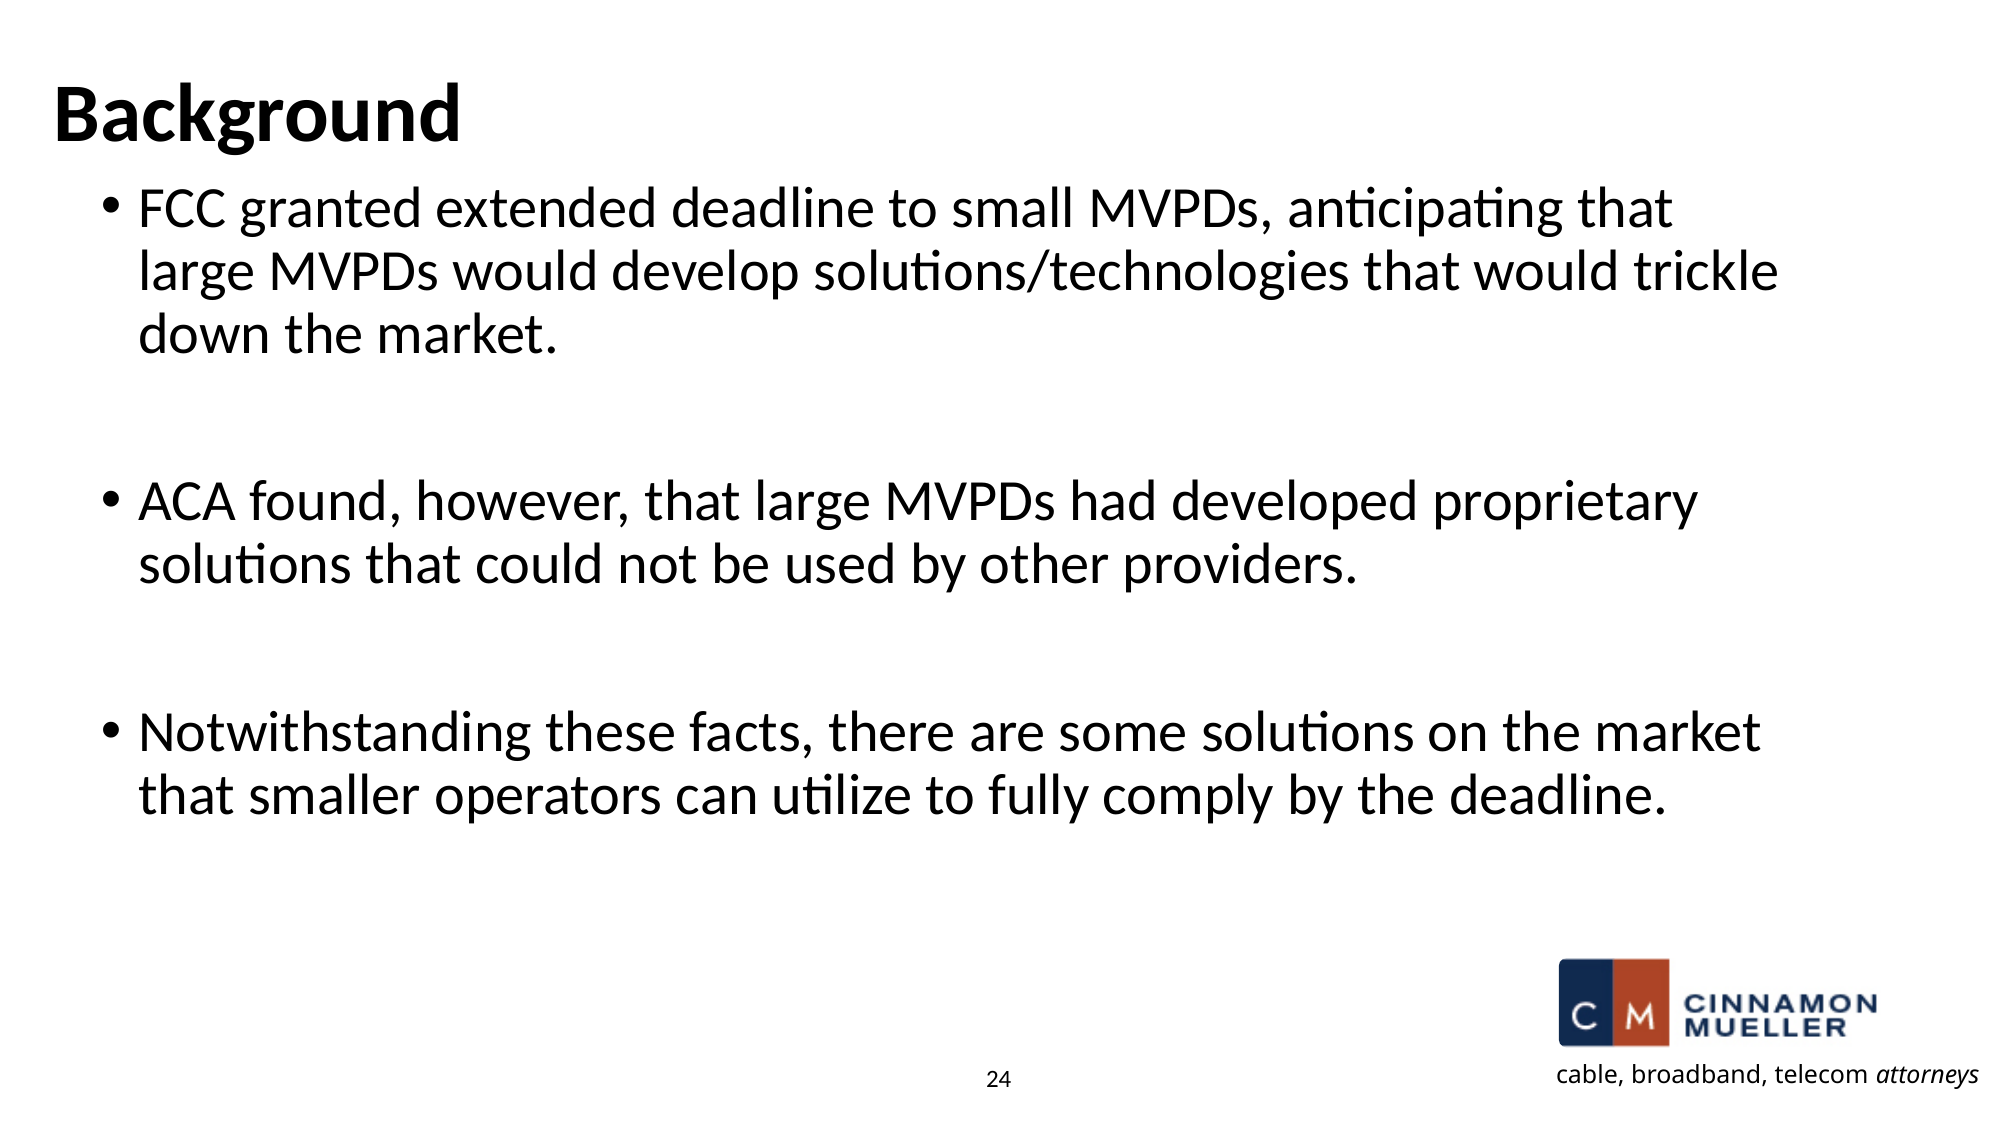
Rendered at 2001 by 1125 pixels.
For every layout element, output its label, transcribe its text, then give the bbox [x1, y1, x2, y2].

text_box cable, broadband, telecom attorneys [1541, 1021, 2000, 1096]
list FCC granted extended deadline to small MVPDs, anticipating that large MVPDs would develop solutions/technologies that would trickle down the market. ACA found, however, that large MVPDs had developed proprietary solutions that could not be used by other providers. Notwithstanding these facts, there are some solutions on the market that smaller operators can utilize to fully comply by the deadline. [85, 169, 1815, 1030]
slide_number 24 [830, 1047, 1168, 1108]
picture [1558, 958, 1895, 1048]
title Background [38, 27, 2000, 202]
